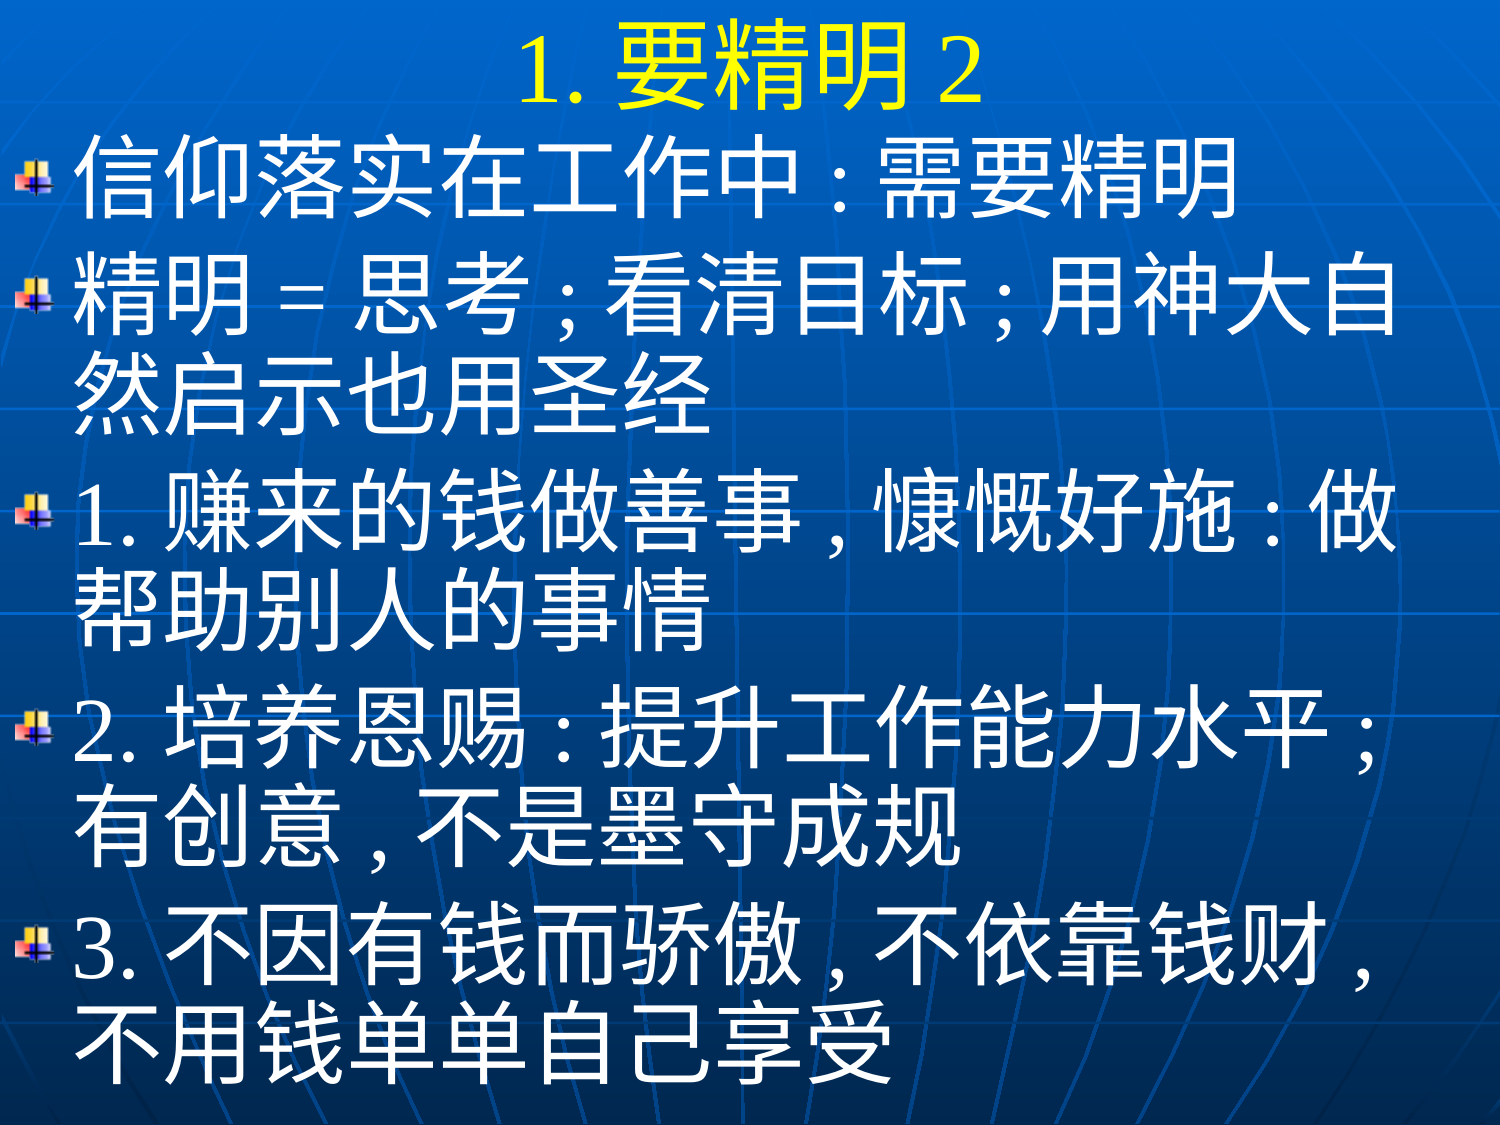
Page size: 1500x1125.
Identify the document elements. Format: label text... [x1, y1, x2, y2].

picture [15, 707, 54, 746]
picture [15, 274, 54, 314]
title 1.要精明2 [0, 0, 1500, 125]
picture [15, 923, 54, 963]
picture [15, 157, 54, 196]
list 信仰落实在工作中:需要精明 精明=思考;看清目标;用神大自然启示也用圣经 1.赚来的钱做善事,慷慨好施:做帮助别人的事情 2.培养恩赐:提升工作能力水平;有创意,不是墨守成规 3.不因有钱而骄傲,不依靠钱财,不用钱单单自己享受 [0, 125, 1500, 1125]
picture [15, 490, 54, 530]
